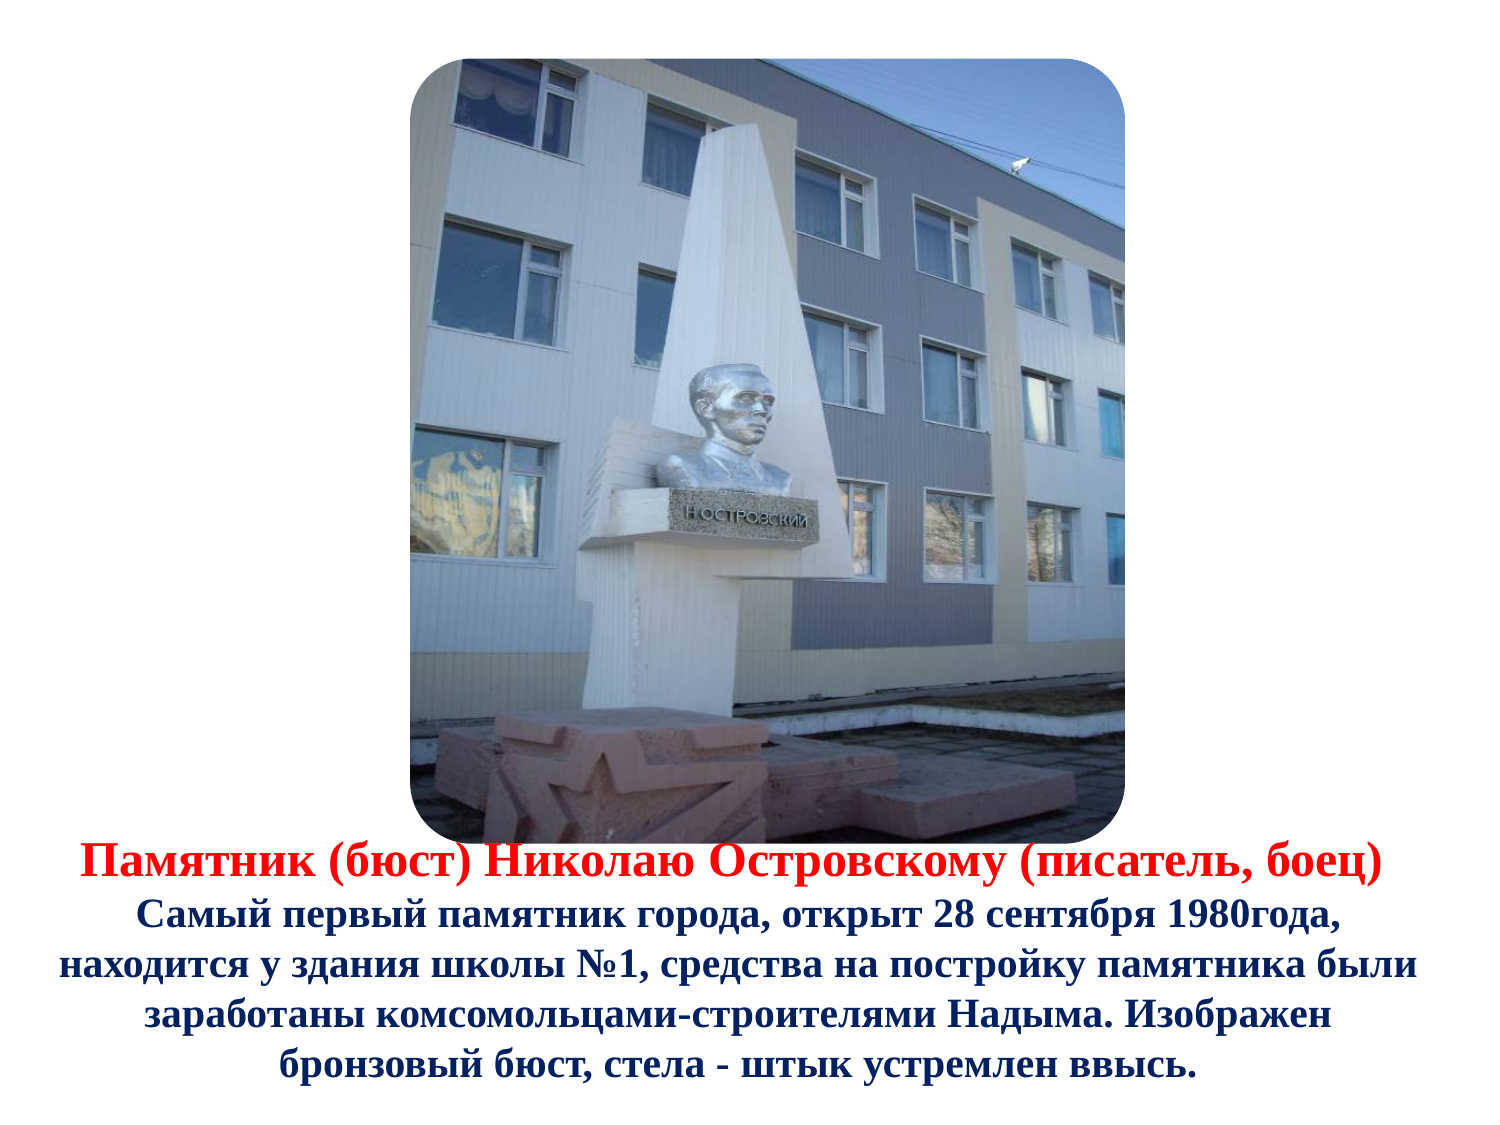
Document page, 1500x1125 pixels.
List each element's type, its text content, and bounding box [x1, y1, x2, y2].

text_box Памятник (бюст) Николаю Островскому (писатель, боец) Самый первый памятник города, открыт 28 сентября 1980года, находится у здания школы №1, средства на постройку памятника были заработаны комсомольцами-строителями Надыма. Изображен бронзовый бюст, стела - штык устремлен ввысь. [23, 818, 1454, 1125]
picture [409, 58, 1126, 844]
